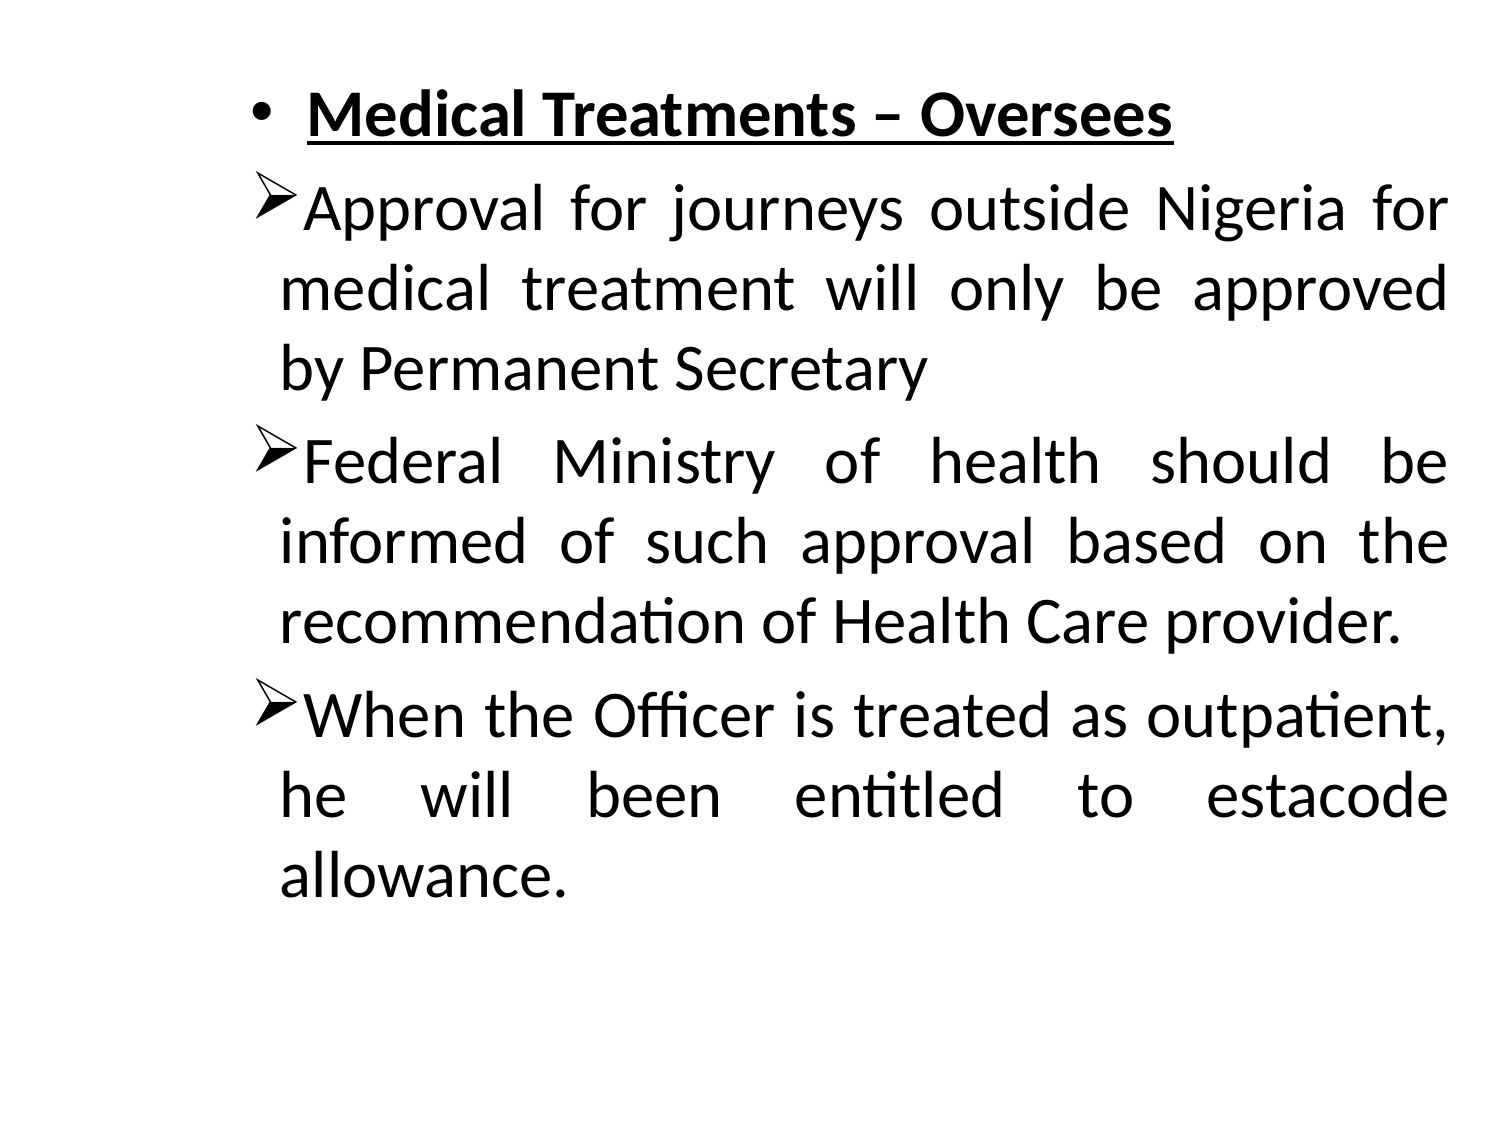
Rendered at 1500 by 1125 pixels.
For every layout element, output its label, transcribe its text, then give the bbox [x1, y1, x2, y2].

list Medical Treatments – Oversees Approval for journeys outside Nigeria for medical treatment will only be approved by Permanent Secretary Federal Ministry of health should be informed of such approval based on the recommendation of Health Care provider. When the Officer is treated as outpatient, he will been entitled to estacode allowance. [235, 62, 1466, 1026]
